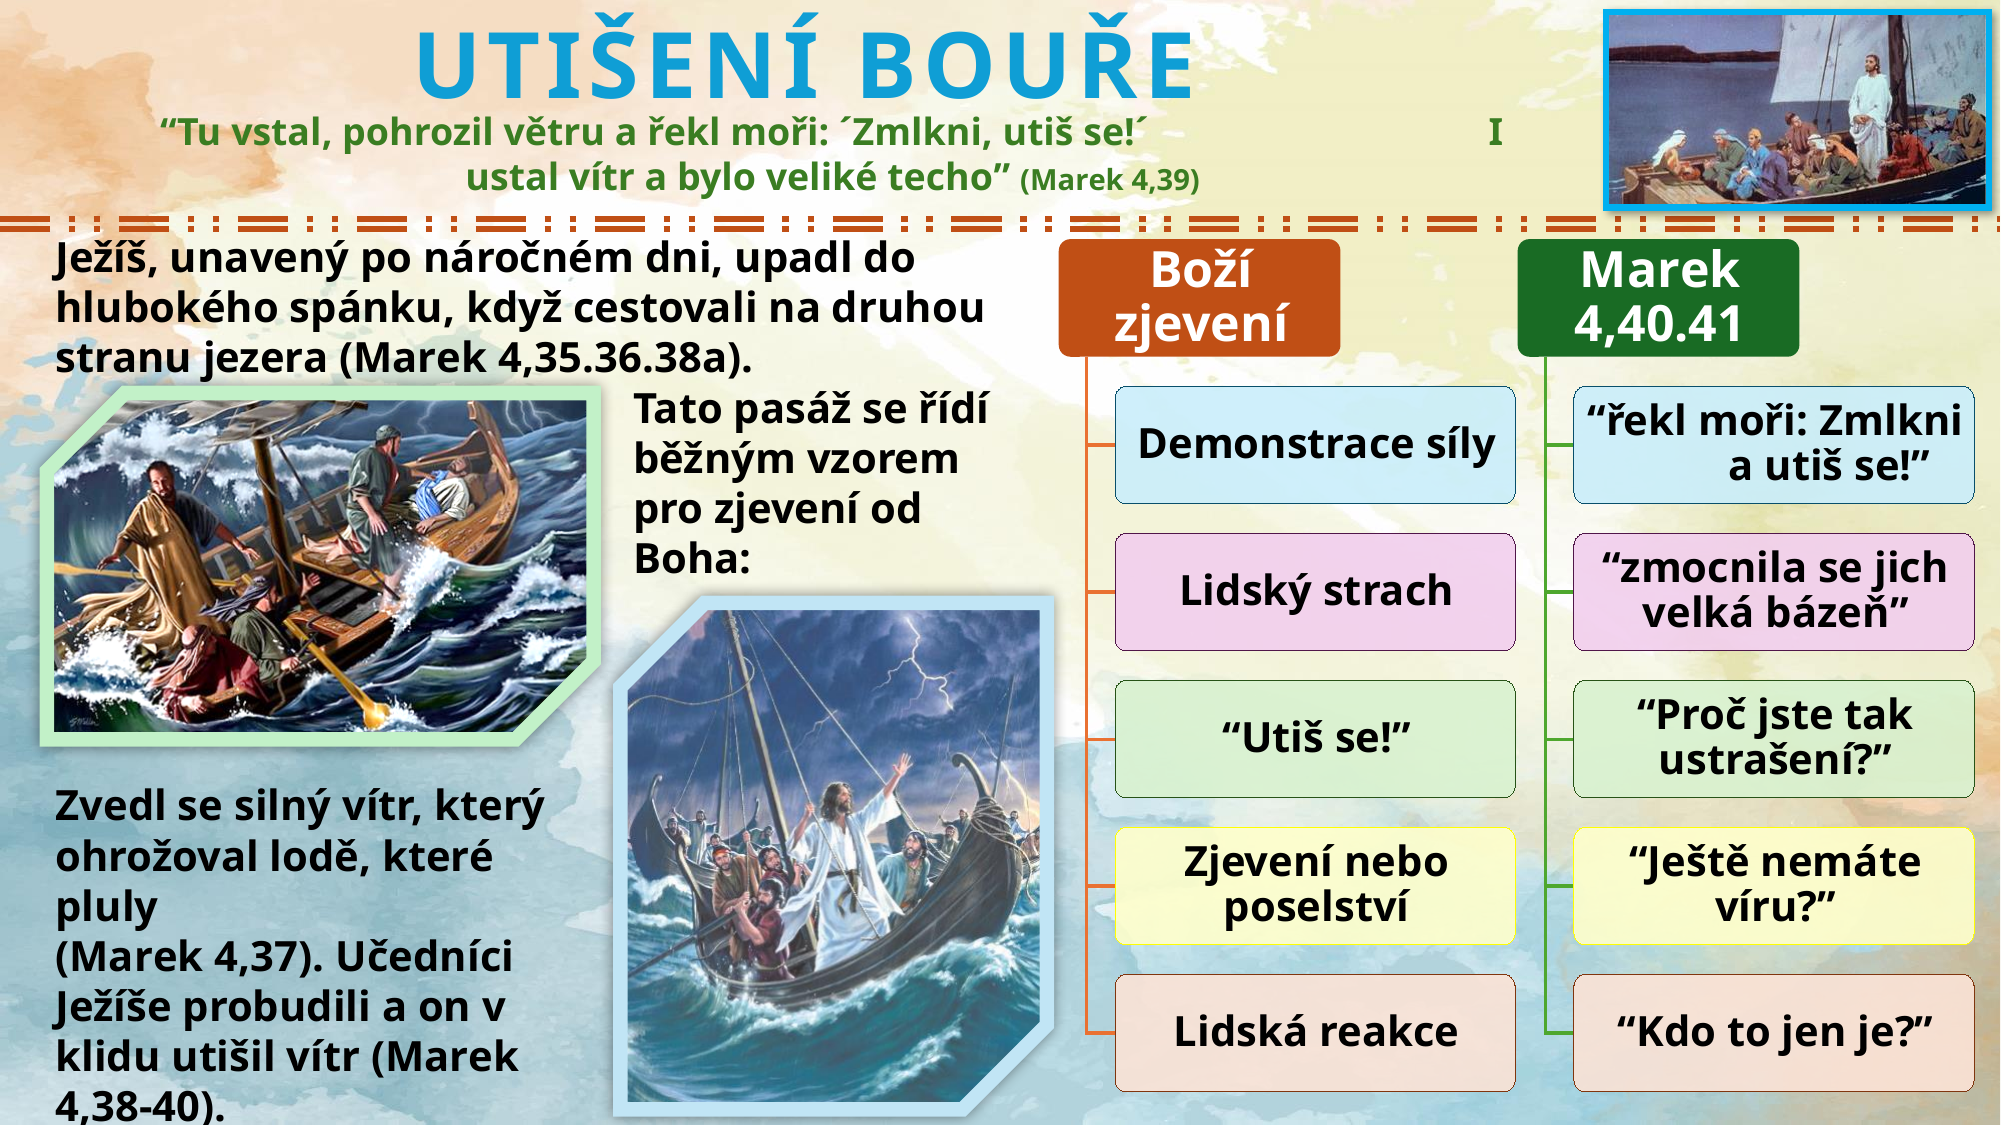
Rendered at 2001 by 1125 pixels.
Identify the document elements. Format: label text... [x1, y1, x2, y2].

picture [1610, 16, 1985, 203]
text_box UTIŠENÍ BOUŘE [0, 0, 1610, 125]
text_box “Tu vstal, pohrozil větru a řekl moři: ´Zmlkni, utiš se!´ I ustal vítr a bylo veliké techo” (Marek 4,39) [137, 100, 1528, 206]
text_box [1046, 238, 1987, 1093]
text_box Zvedl se silný vítr, který ohrožoval lodě, které pluly (Marek 4,37). Učedníci Ježíše probudili a on v klidu utišil vítr (Marek 4,38-40). [40, 771, 594, 1125]
text_box Ježíš, unavený po náročném dni, upadl do hlubokého spánku, když cestovali na druhou stranu jezera (Marek 4,35.36.38a). [40, 230, 1027, 389]
picture [0, 0, 2001, 1125]
text_box Tato pasáž se řídí běžným vzorem pro zjevení od Boha: [618, 374, 1046, 590]
text_box Ježíš, unavený po náročném dni, upadl do hlubokého spánku, když cestovali na druhou stranu jezera (Marek 4,35.36.38a). [40, 223, 1027, 228]
